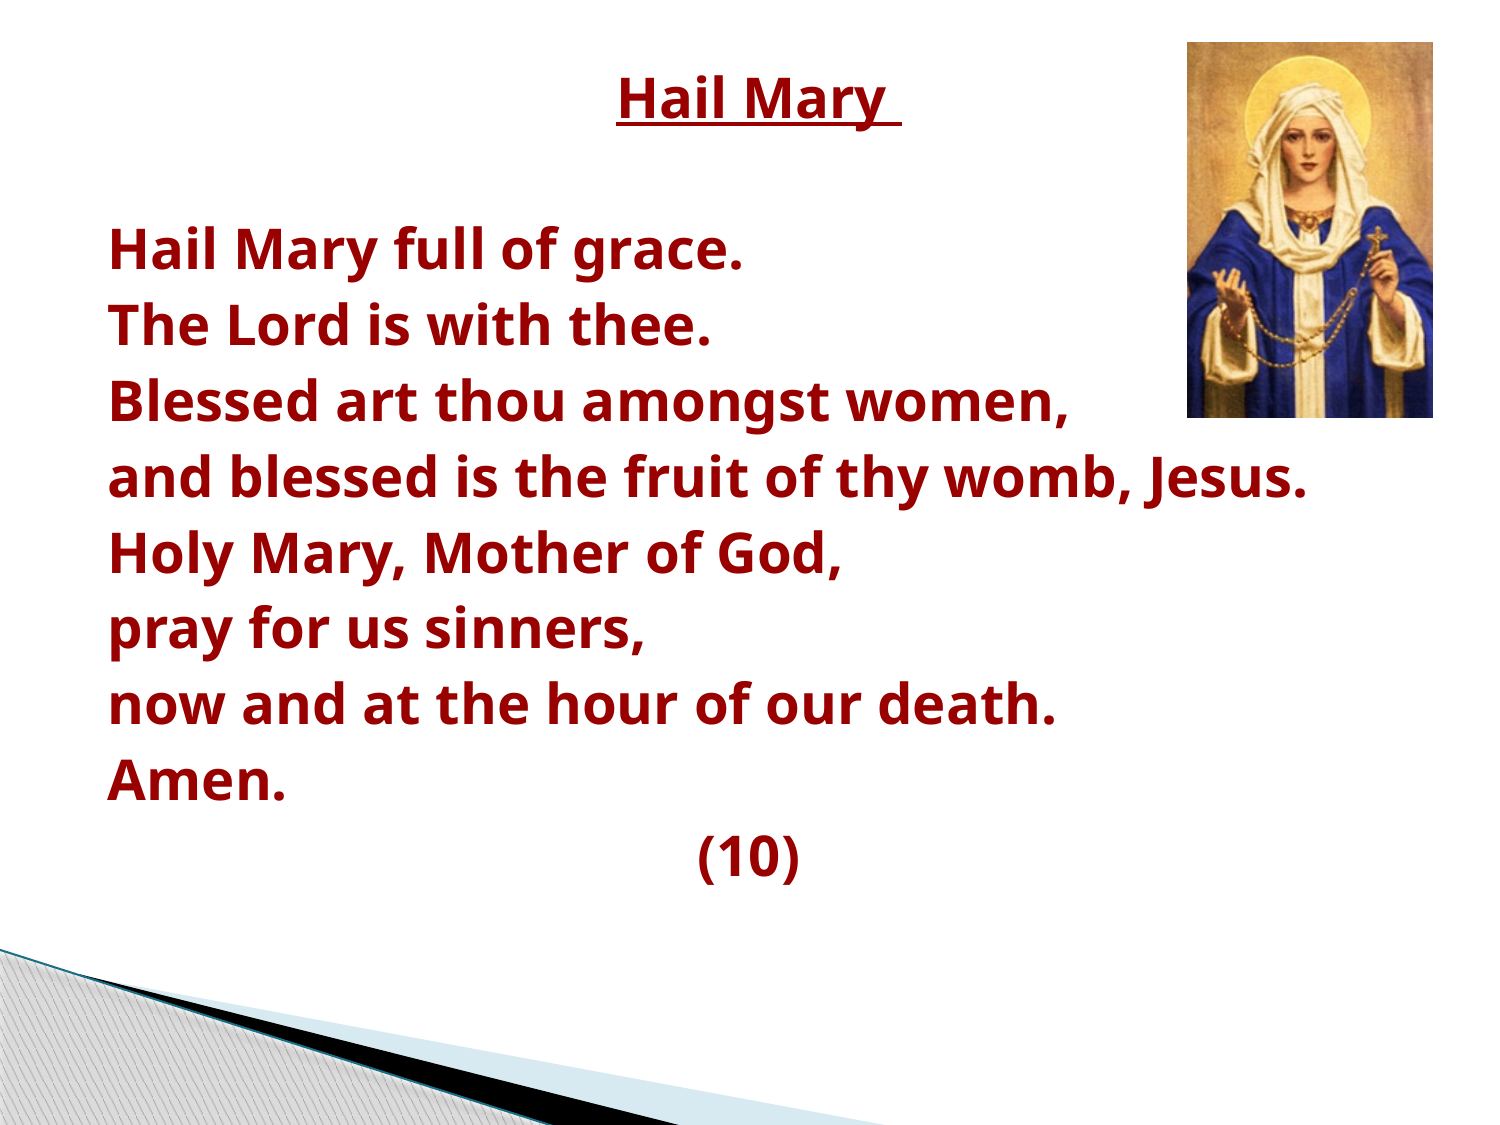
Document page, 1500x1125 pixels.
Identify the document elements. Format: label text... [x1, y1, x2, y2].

text_box Hail Mary Hail Mary full of grace. The Lord is with thee. Blessed art thou amongst women, and blessed is the fruit of thy womb, Jesus. Holy Mary, Mother of God, pray for us sinners, now and at the hour of our death. Amen. (10) [74, 54, 1425, 986]
picture [1186, 42, 1433, 418]
